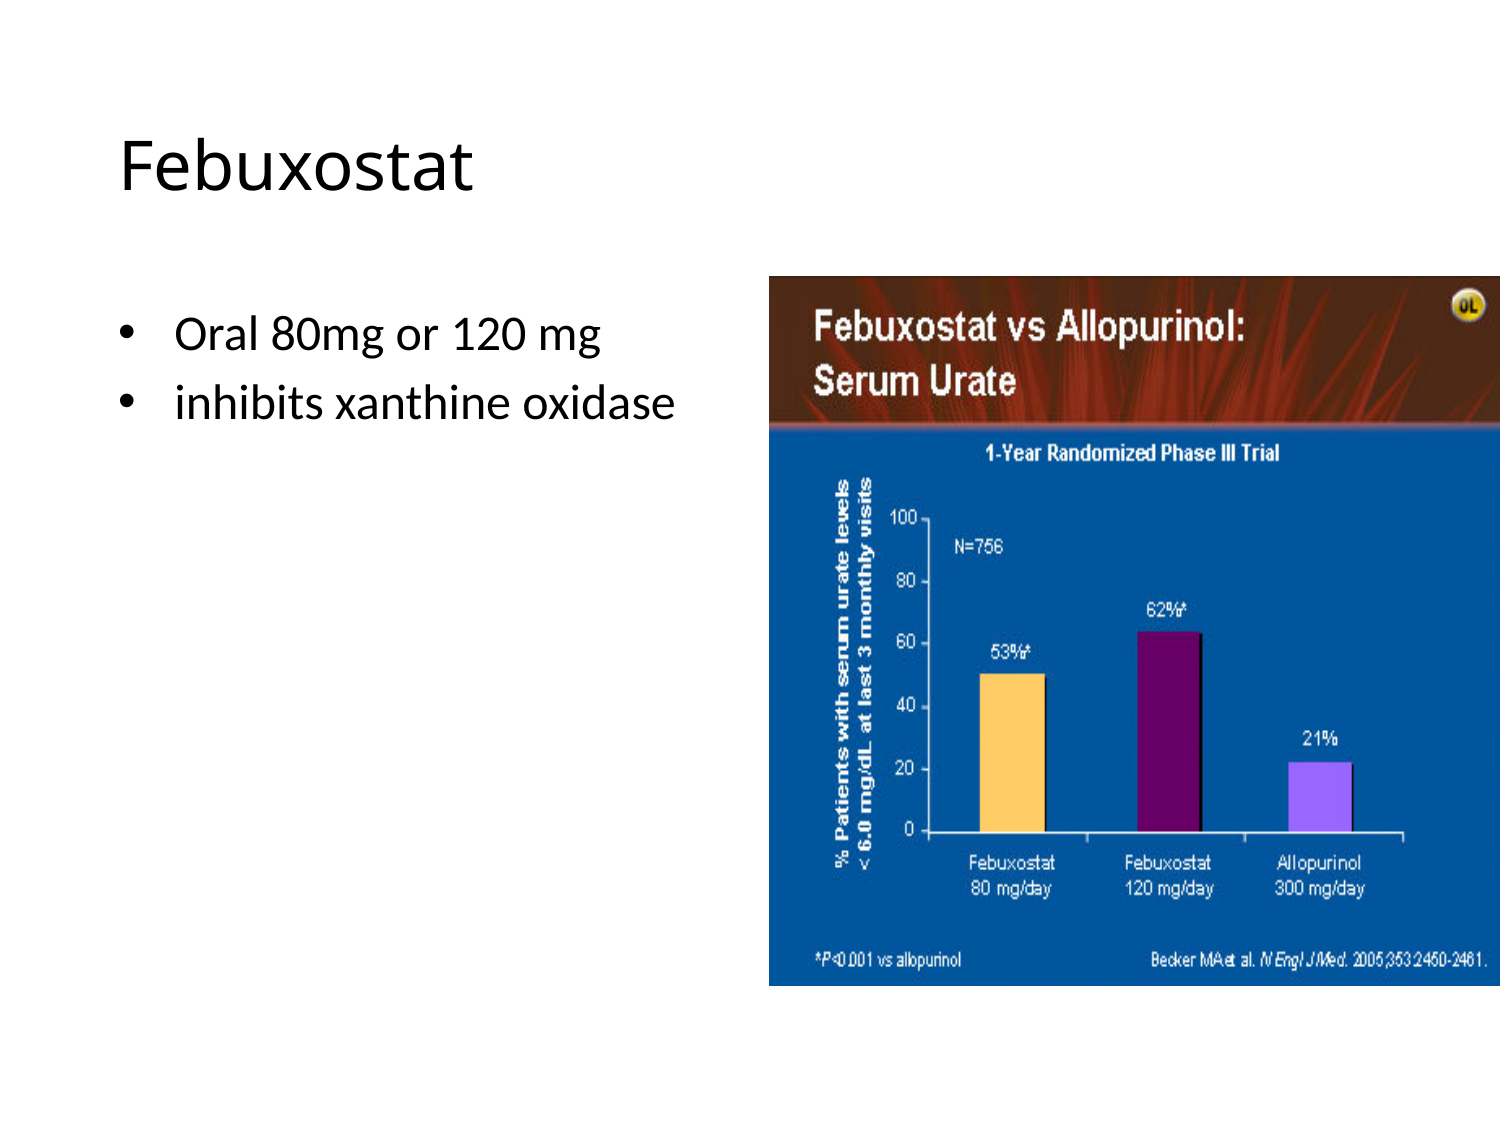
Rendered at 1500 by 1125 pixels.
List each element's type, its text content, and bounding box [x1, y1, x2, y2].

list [769, 276, 1500, 986]
title Febuxostat [103, 59, 1397, 278]
list Oral 80mg or 120 mg inhibits xanthine oxidase [103, 299, 1397, 1014]
